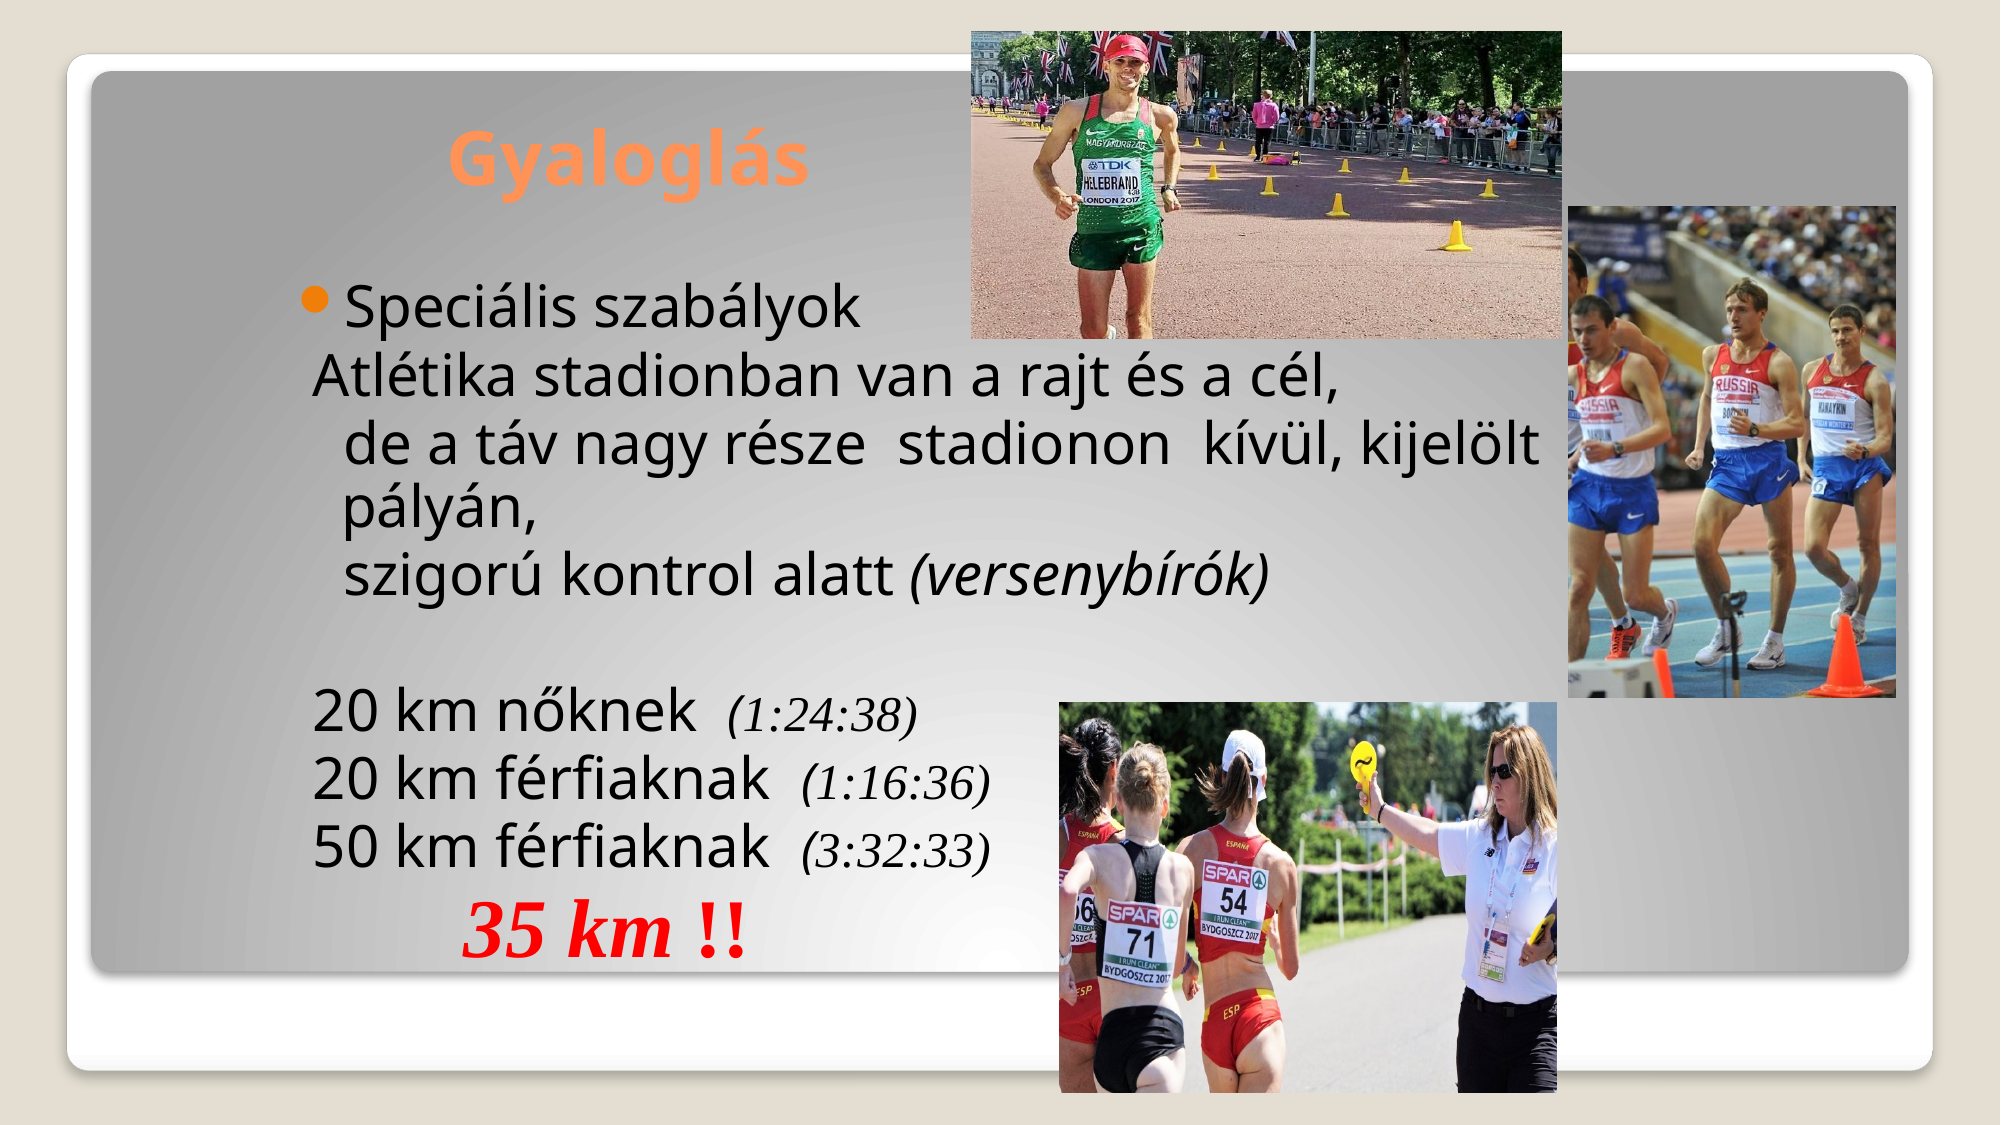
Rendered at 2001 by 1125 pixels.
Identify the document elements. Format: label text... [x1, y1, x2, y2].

picture [1058, 702, 1557, 1093]
title Gyaloglás [314, 54, 963, 208]
list Speciális szabályok Atlétika stadionban van a rajt és a cél, de a táv nagy része stadionon kívül, kijelölt pályán, szigorú kontrol alatt (versenybírók) 20 km nőknek (1:24:38) 20 km férfiaknak (1:16:36) 50 km férfiaknak (3:32:33) 35 km !! [267, 262, 1675, 1005]
picture [971, 31, 1563, 340]
picture [1568, 206, 1896, 698]
